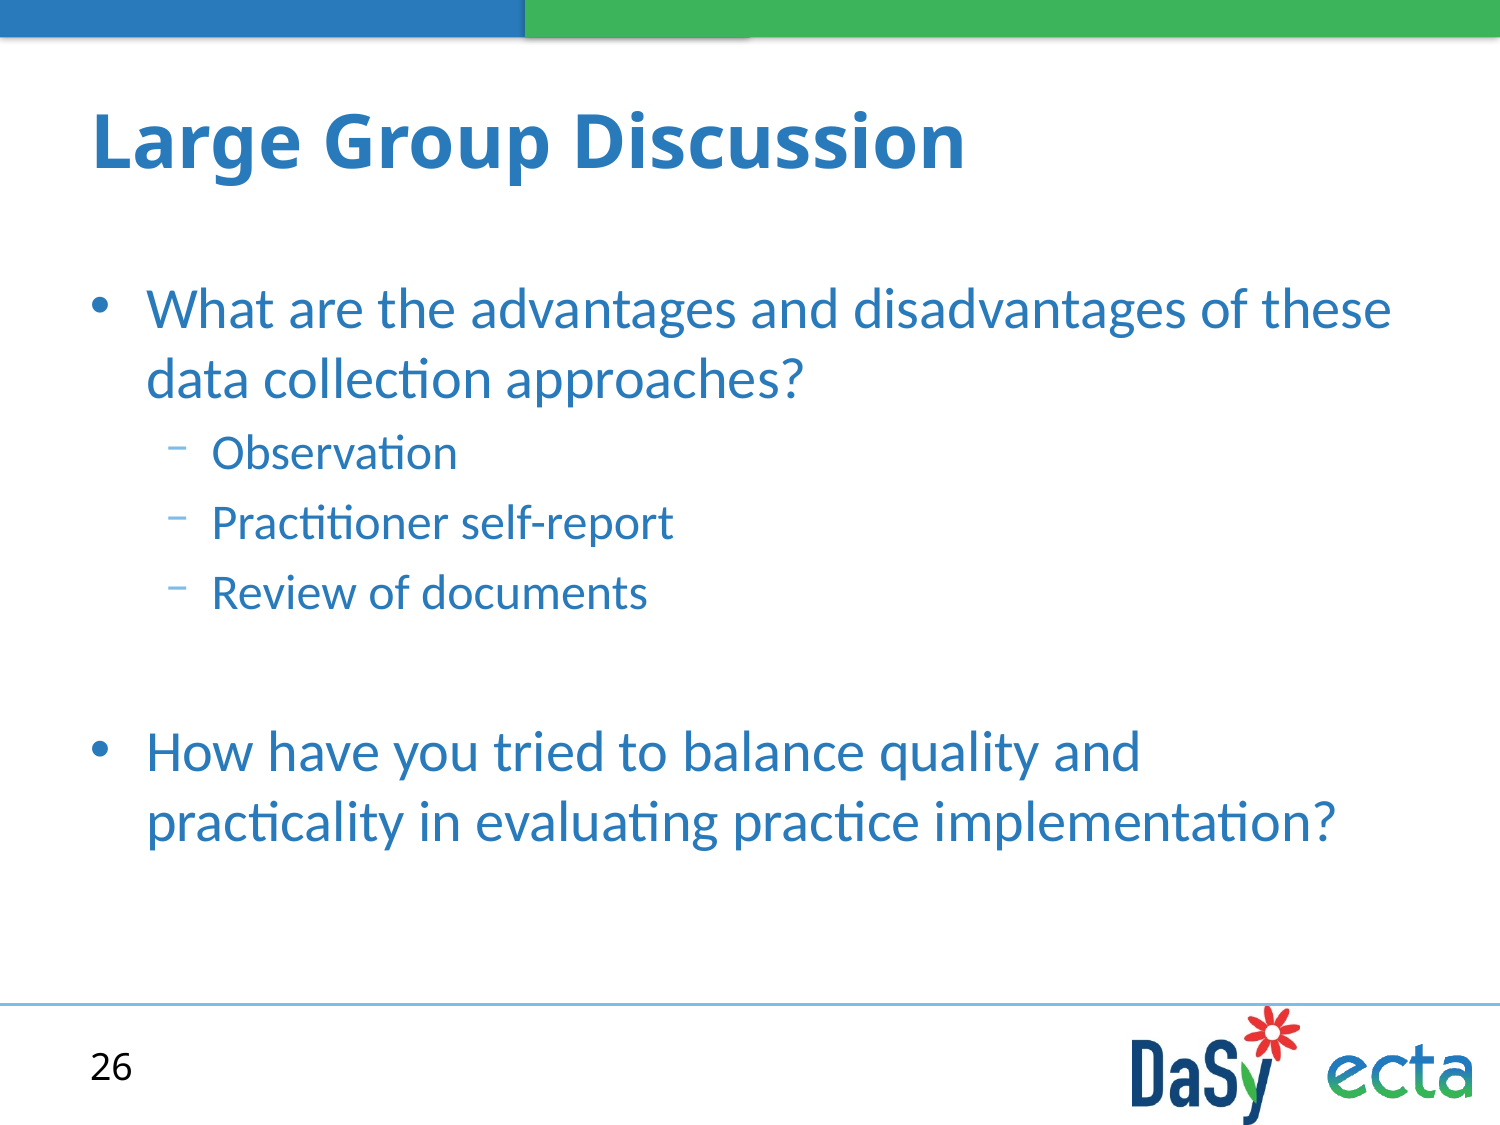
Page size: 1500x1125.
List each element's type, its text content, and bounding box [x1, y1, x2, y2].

slide_number 26 [75, 1038, 425, 1098]
title Large Group Discussion [74, 44, 1426, 234]
list What are the advantages and disadvantages of these data collection approaches? Observation Practitioner self-report Review of documents How have you tried to balance quality and practicality in evaluating practice implementation? [75, 262, 1425, 925]
picture [1312, 1037, 1487, 1105]
picture [1132, 1006, 1300, 1125]
